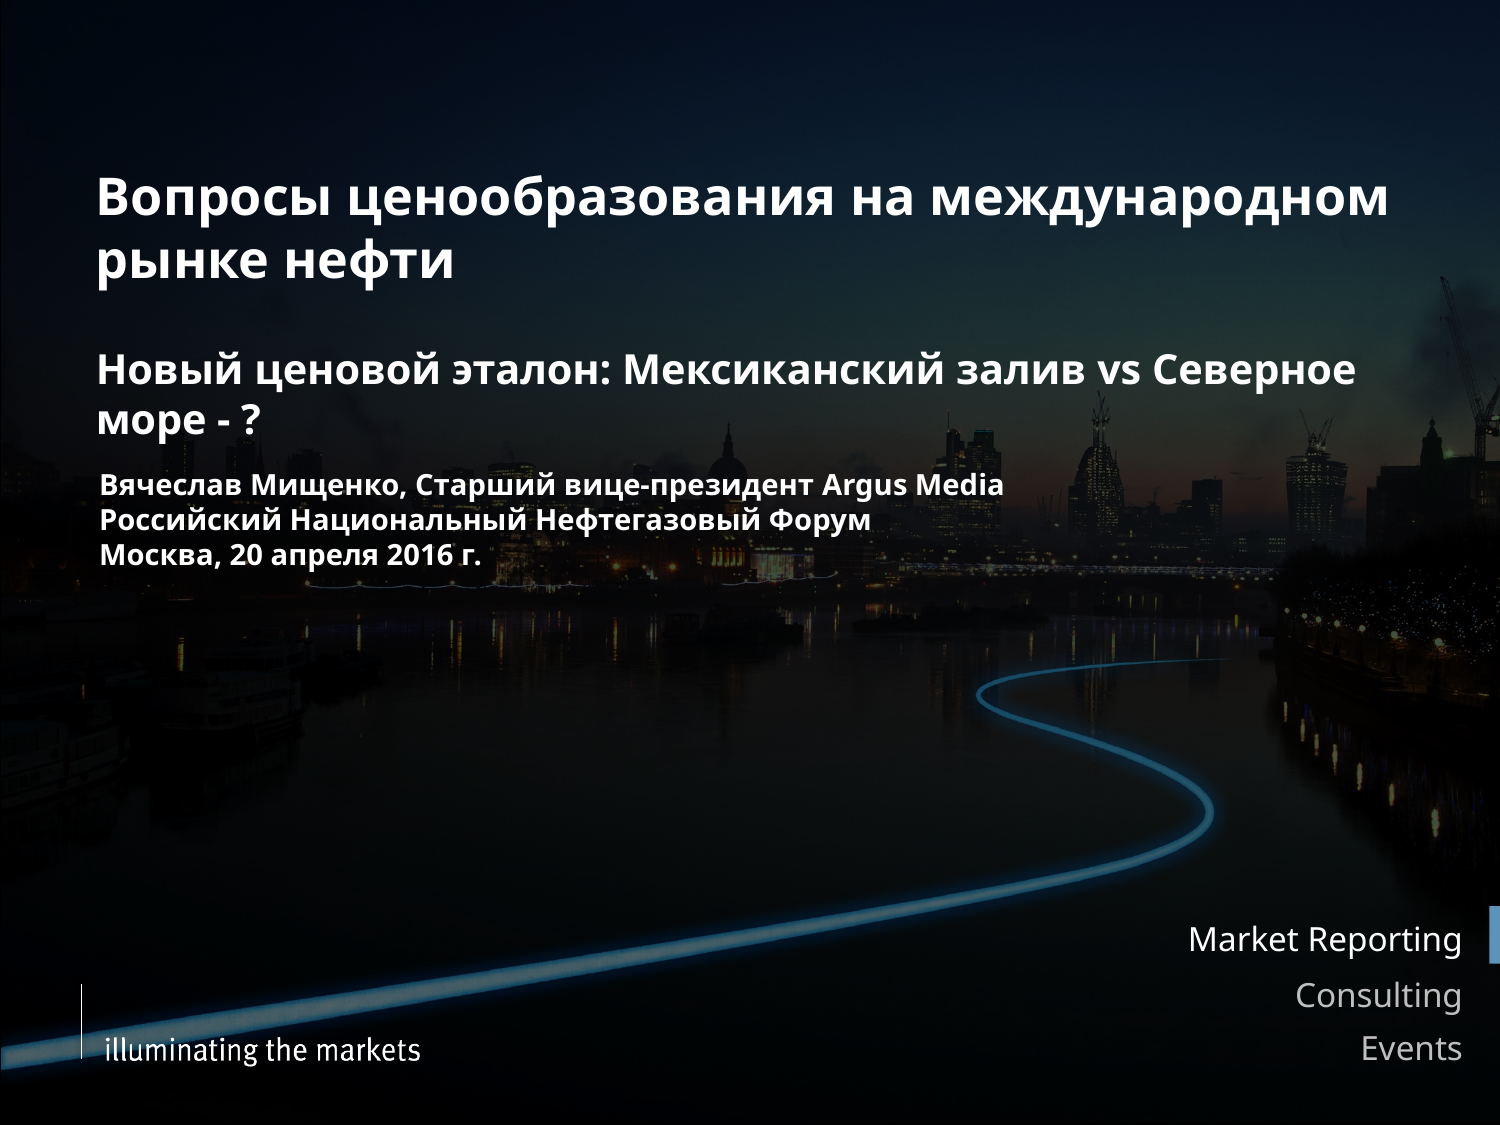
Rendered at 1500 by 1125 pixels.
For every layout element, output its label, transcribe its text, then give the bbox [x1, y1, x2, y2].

title Вопросы ценообразования на международном рынке нефти [95, 165, 1421, 289]
picture [1, 0, 1500, 1123]
text_box Новый ценовой эталон: Мексиканский залив vs Северное море - ? [95, 342, 1396, 443]
text_box Вячеслав Мищенко, Старший вице-президент Argus Media Российский Национальный Нефтегазовый Форум Москва, 20 апреля 2016 г. [84, 458, 1253, 579]
